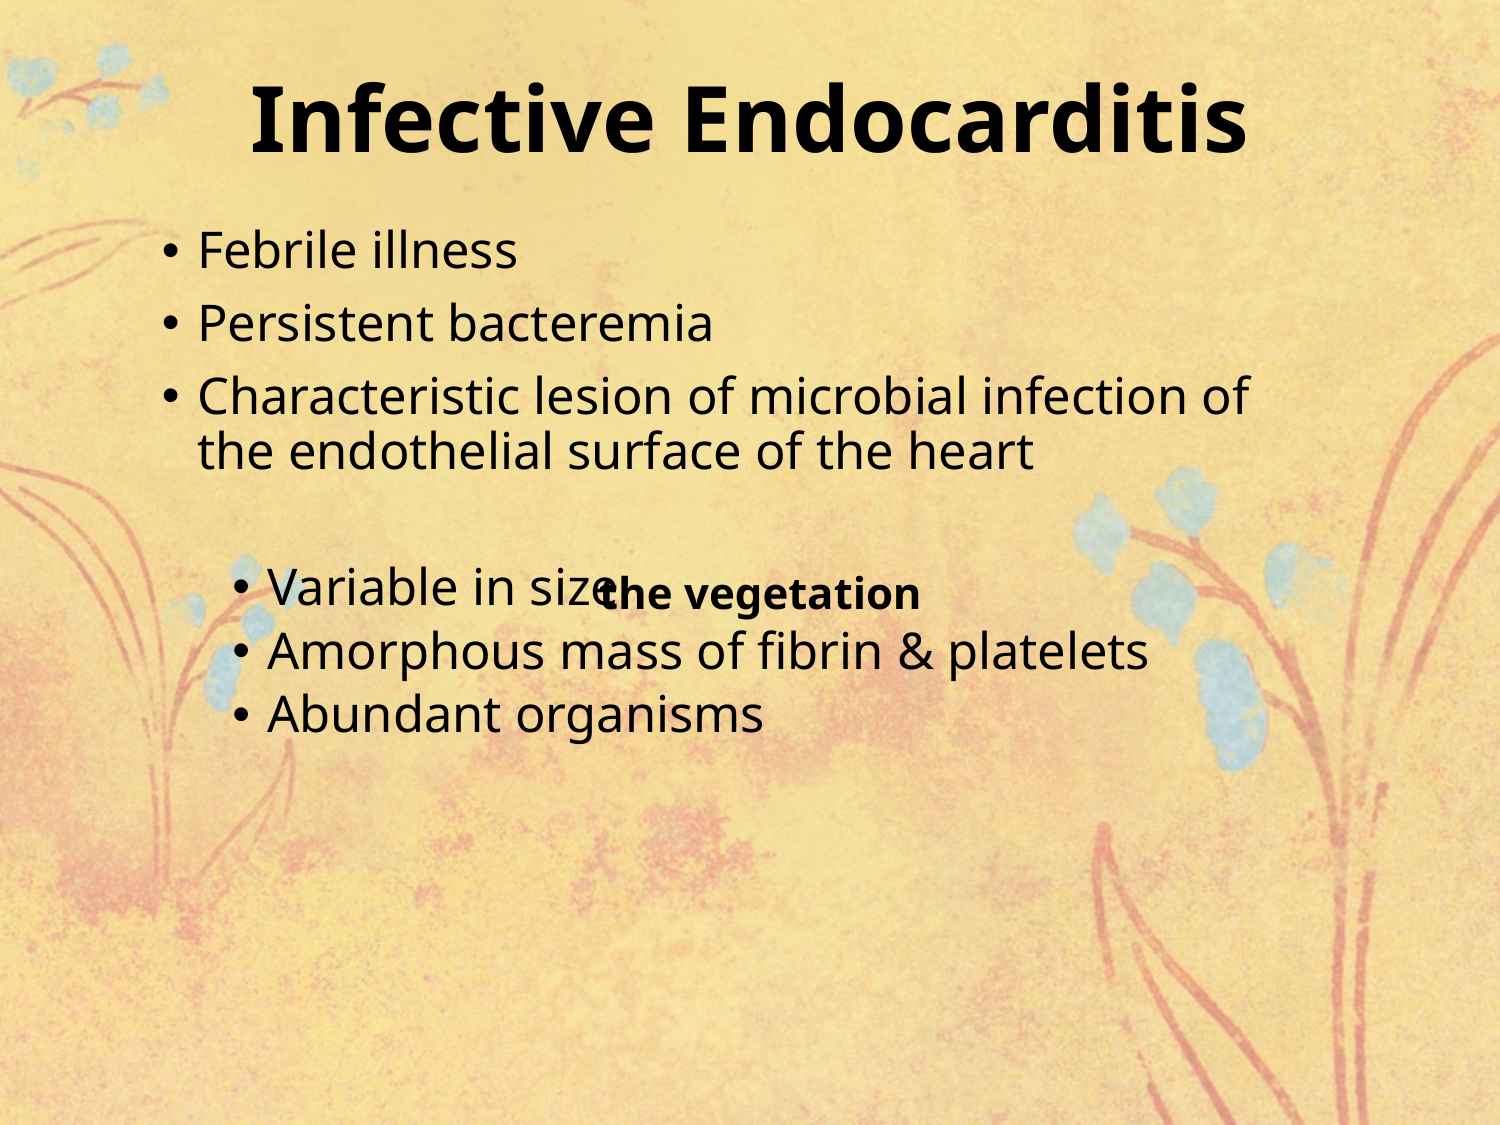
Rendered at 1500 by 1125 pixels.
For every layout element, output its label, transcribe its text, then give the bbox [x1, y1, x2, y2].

title Infective Endocarditis [103, 65, 1397, 180]
list Febrile illness Persistent bacteremia Characteristic lesion of microbial infection of the endothelial surface of the heart Variable in size Amorphous mass of fibrin & platelets Abundant organisms [146, 217, 1354, 754]
text_box the vegetation [584, 558, 997, 626]
